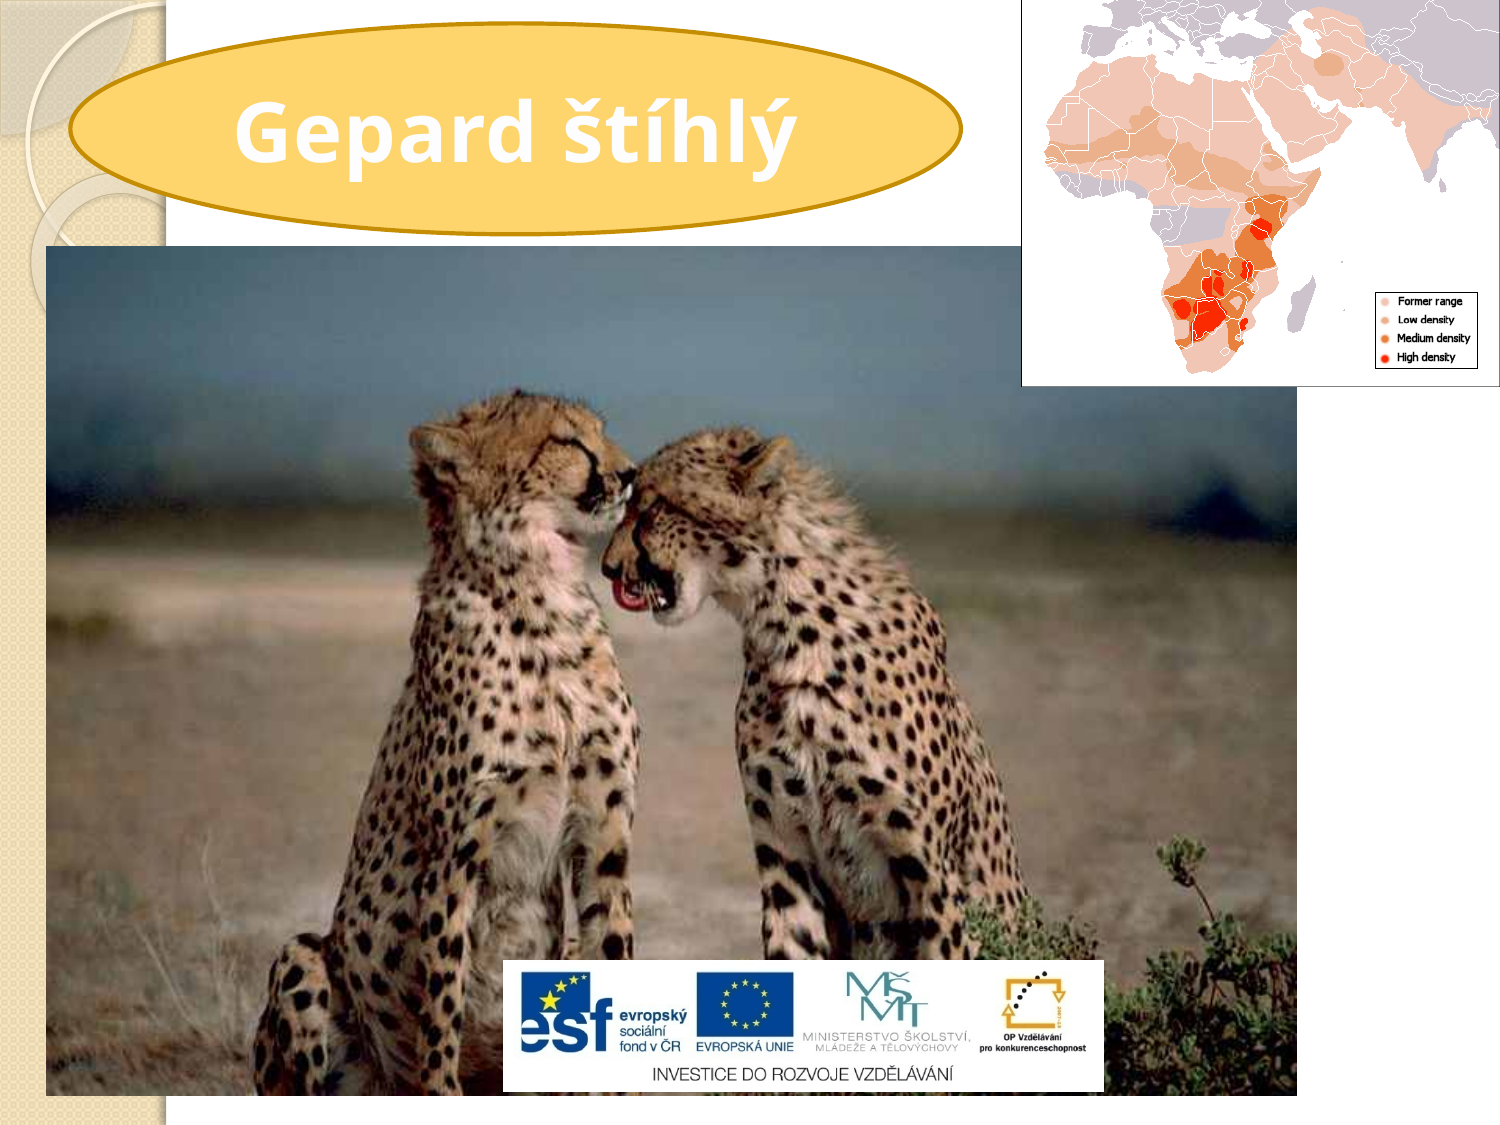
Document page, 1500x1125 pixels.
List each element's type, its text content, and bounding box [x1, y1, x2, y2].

picture [46, 0, 1500, 1097]
text_box Gepard štíhlý [68, 21, 964, 237]
